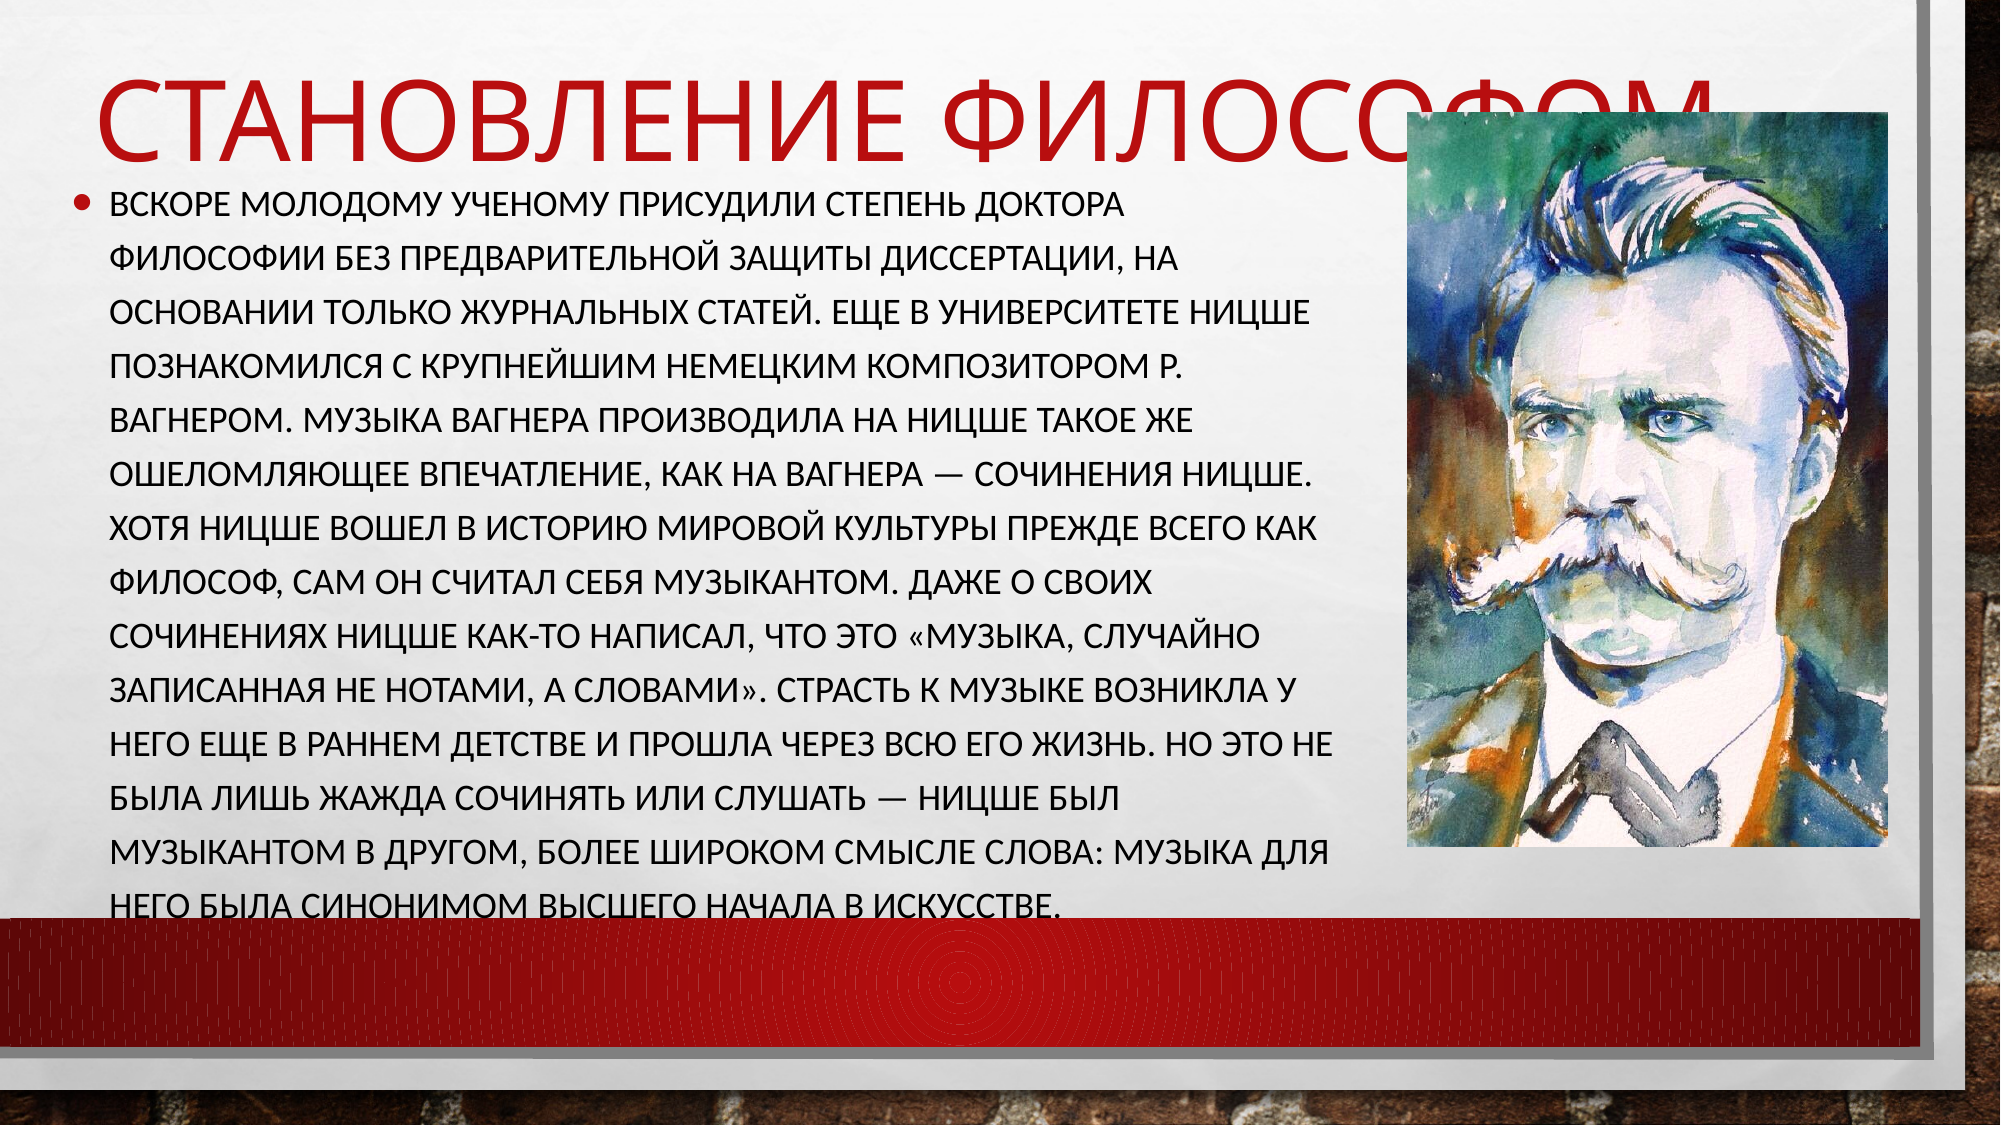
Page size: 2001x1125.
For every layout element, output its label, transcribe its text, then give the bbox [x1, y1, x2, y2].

title Становление философом [79, 30, 1785, 220]
list Вскоре молодому ученому присудили степень доктора философии без предварительной защиты диссертации, на основании только журнальных статей. Еще в университете Ницше познакомился с крупнейшим немецким композитором Р. Вагнером. Музыка Вагнера производила на Ницше такое же ошеломляющее впечатление, как на Вагнера — сочинения Ницше. Хотя Ницше вошел в историю мировой культуры прежде всего как философ, сам он считал себя музыкантом. Даже о своих сочинениях Ницше как-то написал, что это «музыка, случайно записанная не нотами, а словами». Страсть к музыке возникла у него еще в раннем детстве и прошла через всю его жизнь. Но это не была лишь жажда сочинять или слушать — Ницше был музыкантом в другом, более широком смысле слова: музыка для него была синонимом высшего начала в искусстве. [56, 219, 1352, 878]
picture [1407, 112, 1888, 848]
picture [0, 0, 2000, 1125]
